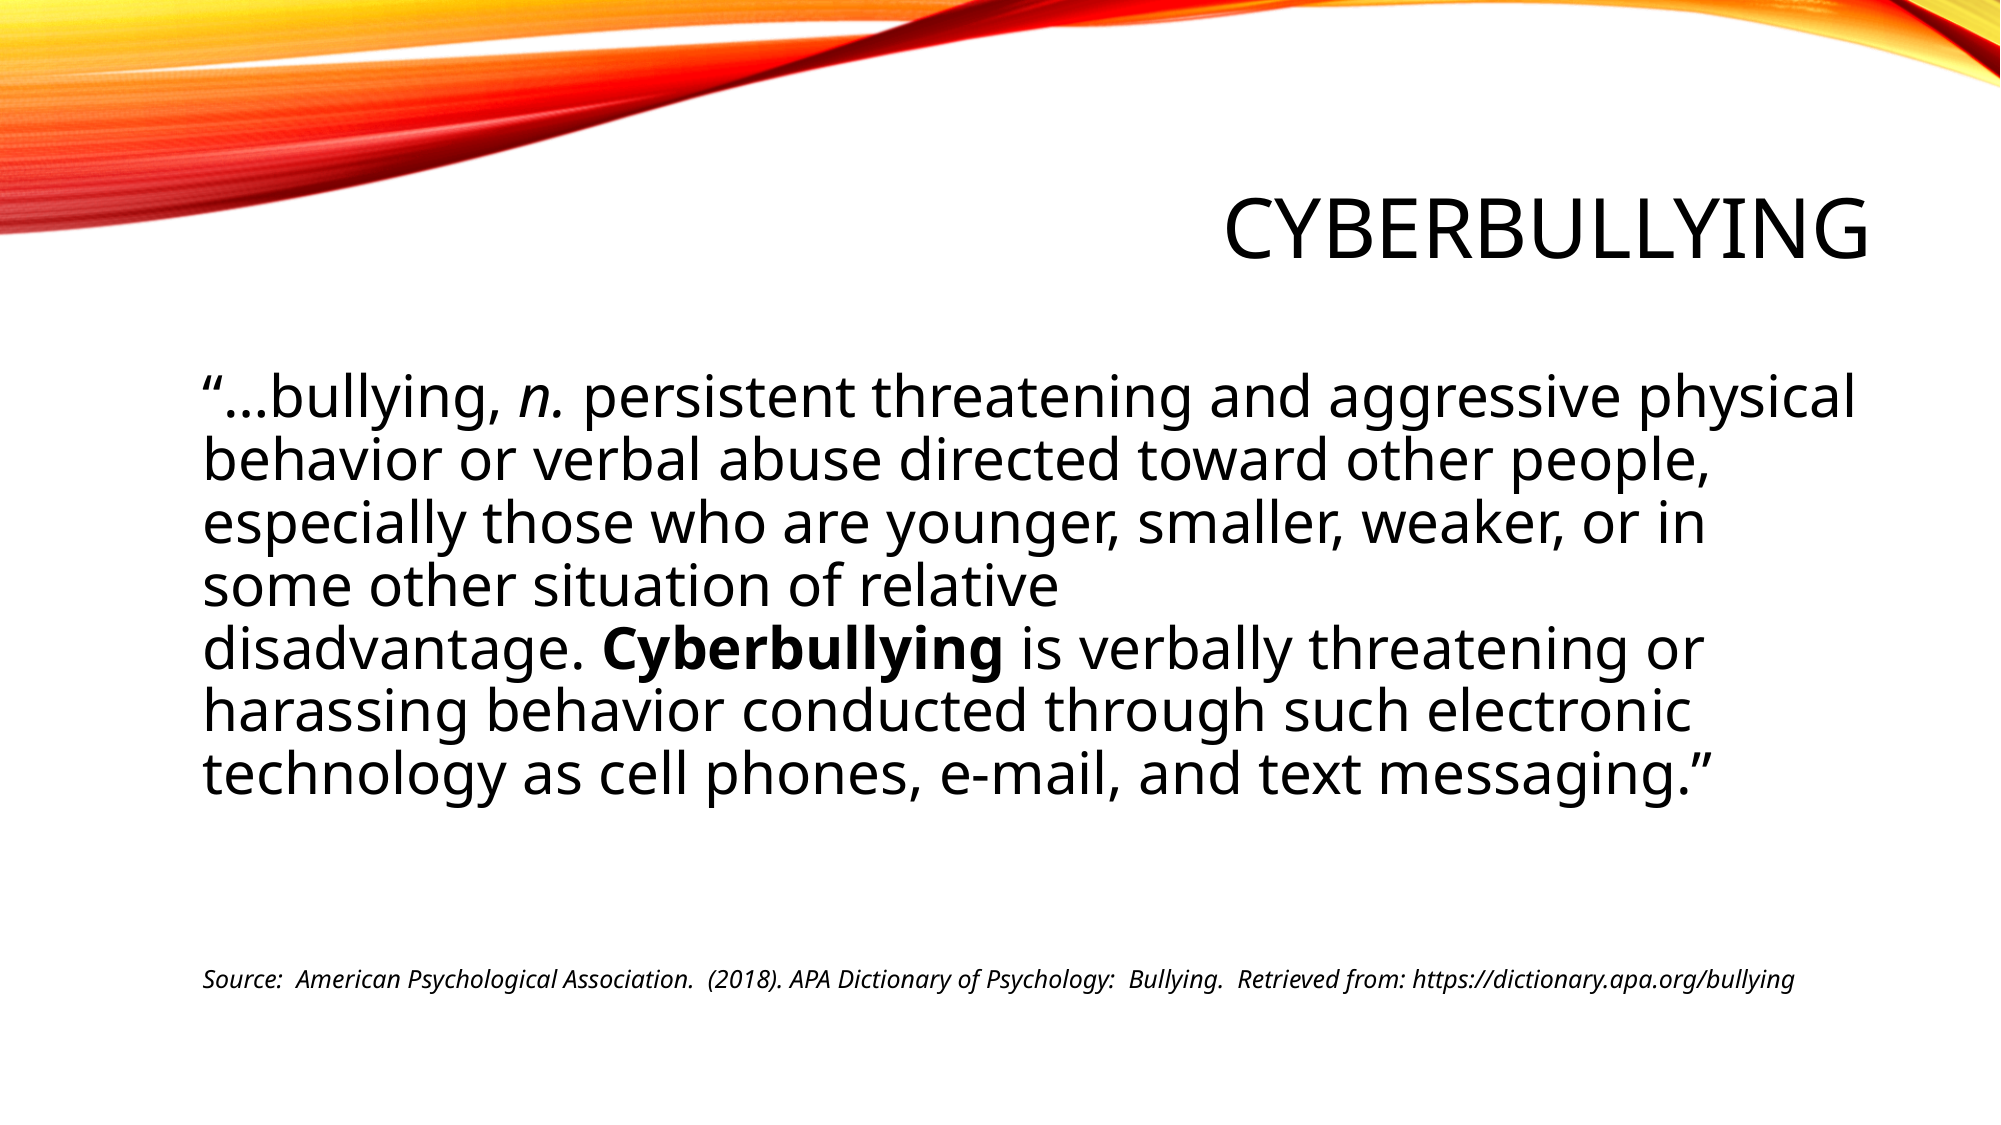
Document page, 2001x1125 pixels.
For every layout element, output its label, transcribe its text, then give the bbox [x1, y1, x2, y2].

list “…bullying, n. persistent threatening and aggressive physical behavior or verbal abuse directed toward other people, especially those who are younger, smaller, weaker, or in some other situation of relative disadvantage. Cyberbullying is verbally threatening or harassing behavior conducted through such electronic technology as cell phones, e-mail, and text messaging.” Source: American Psychological Association. (2018). APA Dictionary of Psychology: Bullying. Retrieved from: https://dictionary.apa.org/bullying [112, 360, 1888, 1021]
picture [0, 0, 2000, 237]
title Cyberbullying [474, 125, 1888, 338]
